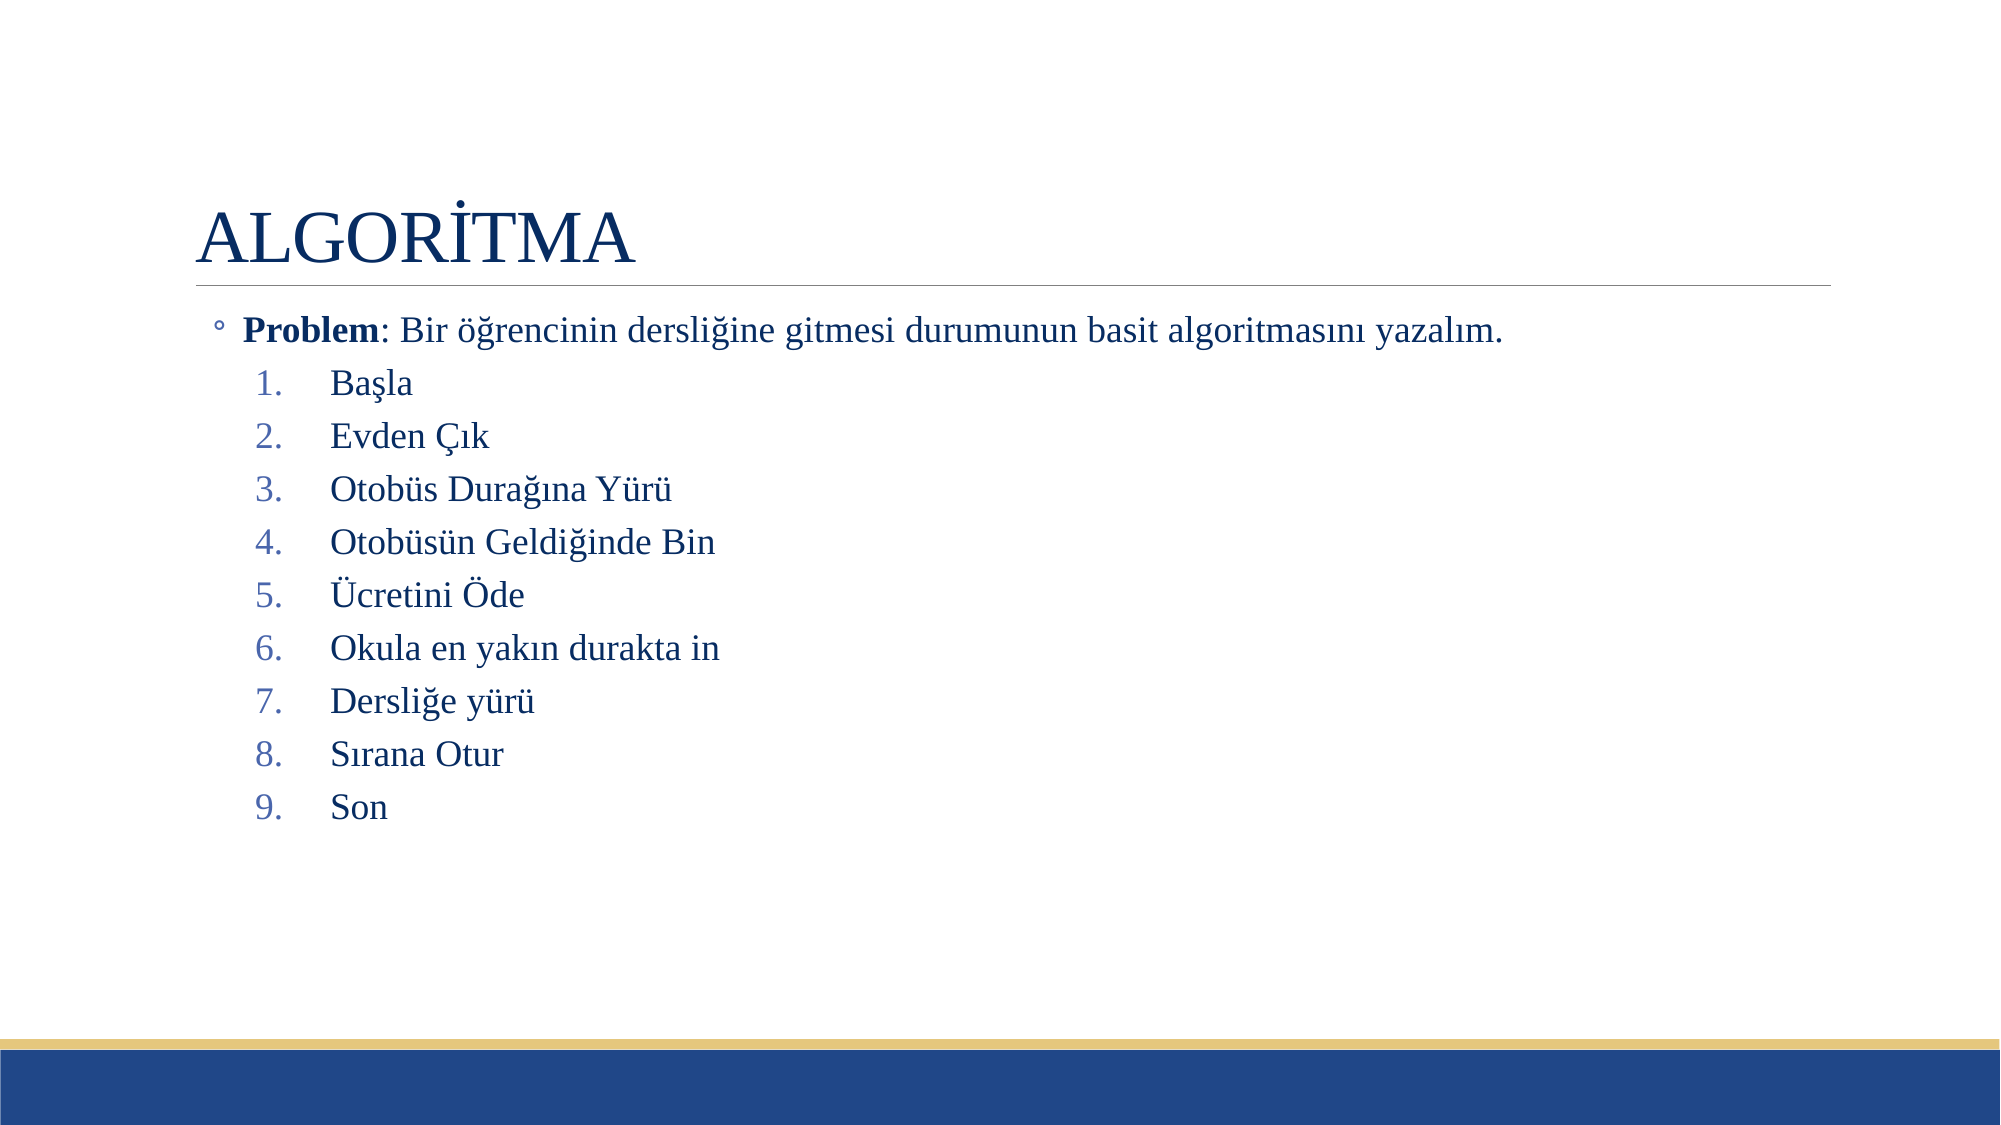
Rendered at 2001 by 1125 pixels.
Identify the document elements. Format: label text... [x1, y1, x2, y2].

list Problem: Bir öğrencinin dersliğine gitmesi durumunun basit algoritmasını yazalım. Başla Evden Çık Otobüs Durağına Yürü Otobüsün Geldiğinde Bin Ücretini Öde Okula en yakın durakta in Dersliğe yürü Sırana Otur Son [180, 302, 1830, 963]
title ALGORİTMA [180, 47, 1830, 285]
